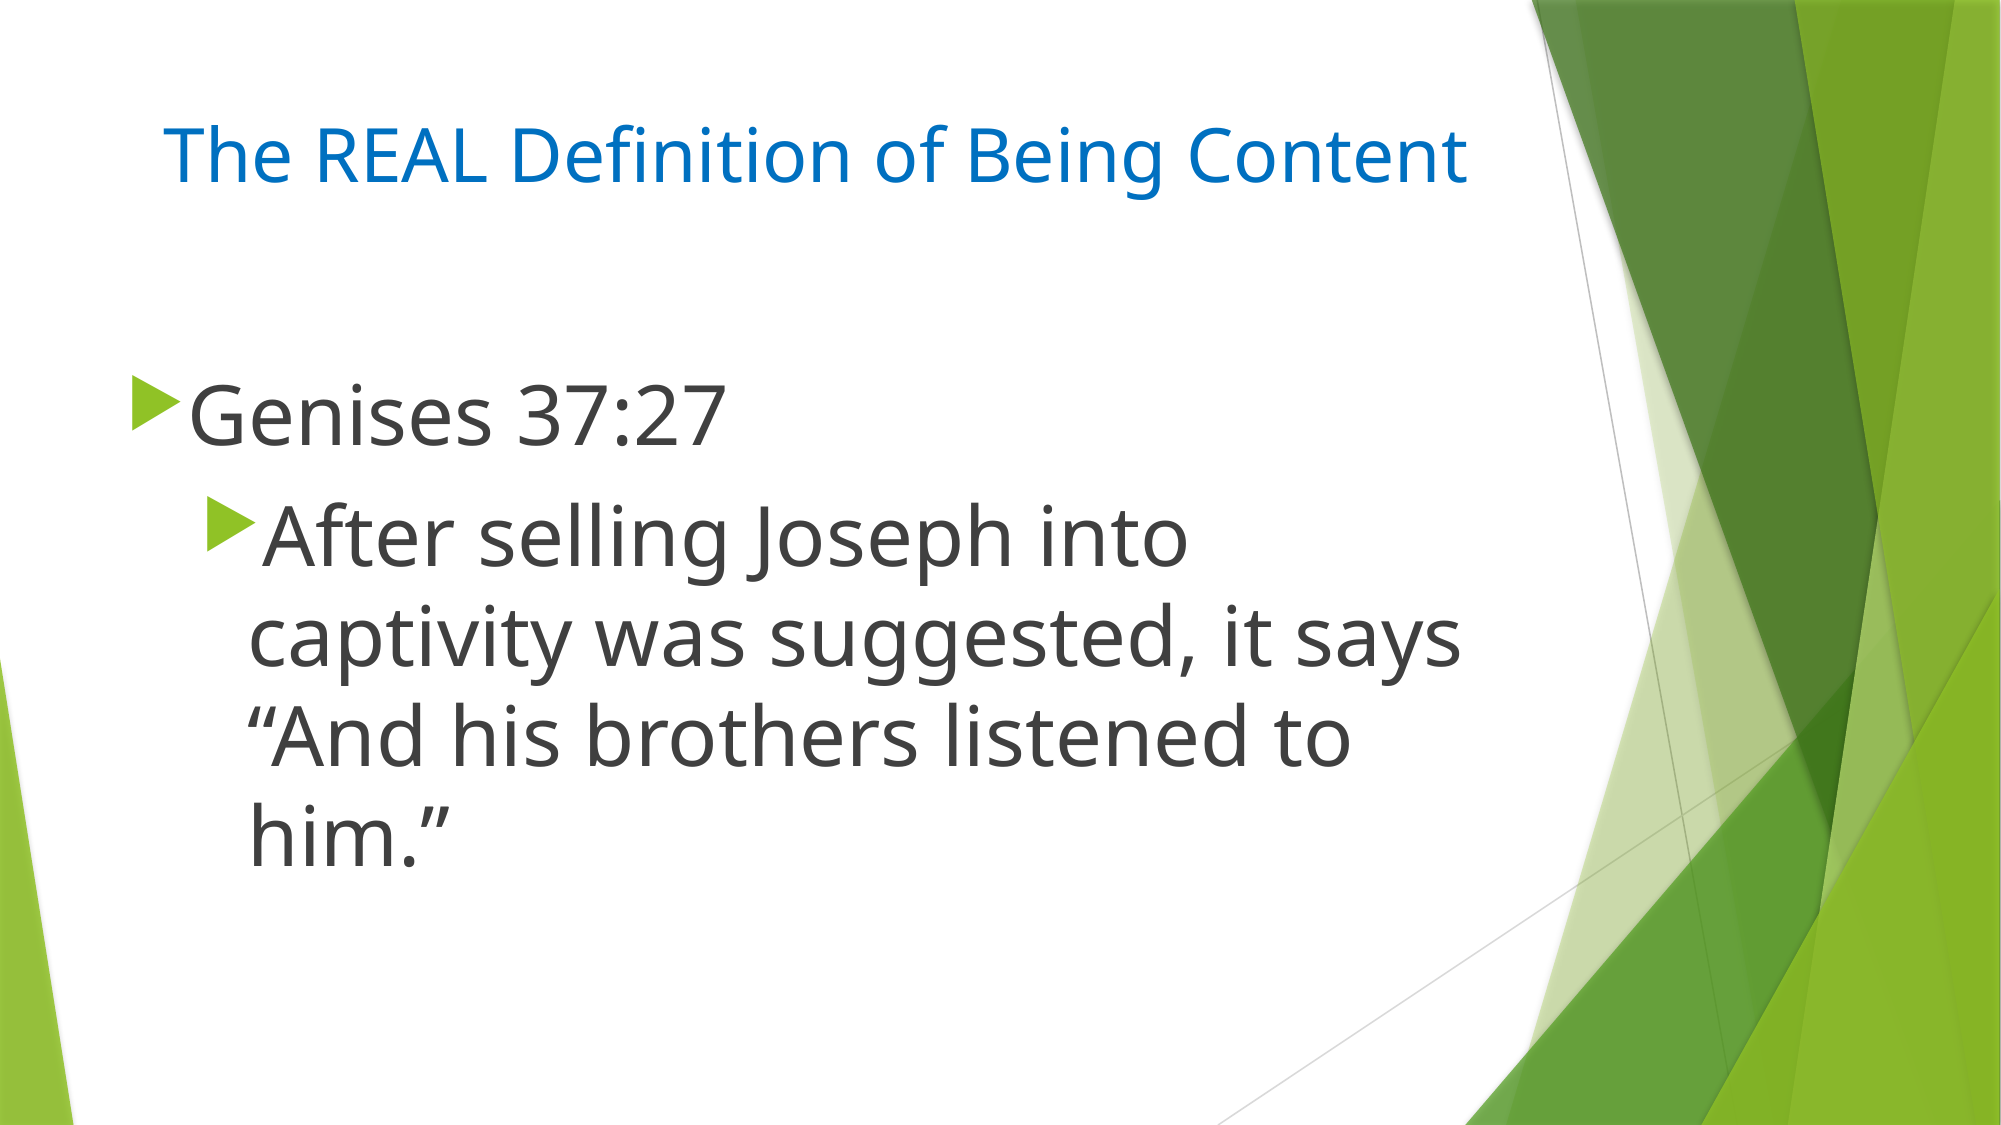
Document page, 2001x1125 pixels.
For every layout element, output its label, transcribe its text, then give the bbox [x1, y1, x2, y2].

title The REAL Definition of Being Content [111, 99, 1522, 317]
list Genises 37:27 After selling Joseph into captivity was suggested, it says “And his brothers listened to him.” [111, 354, 1522, 992]
